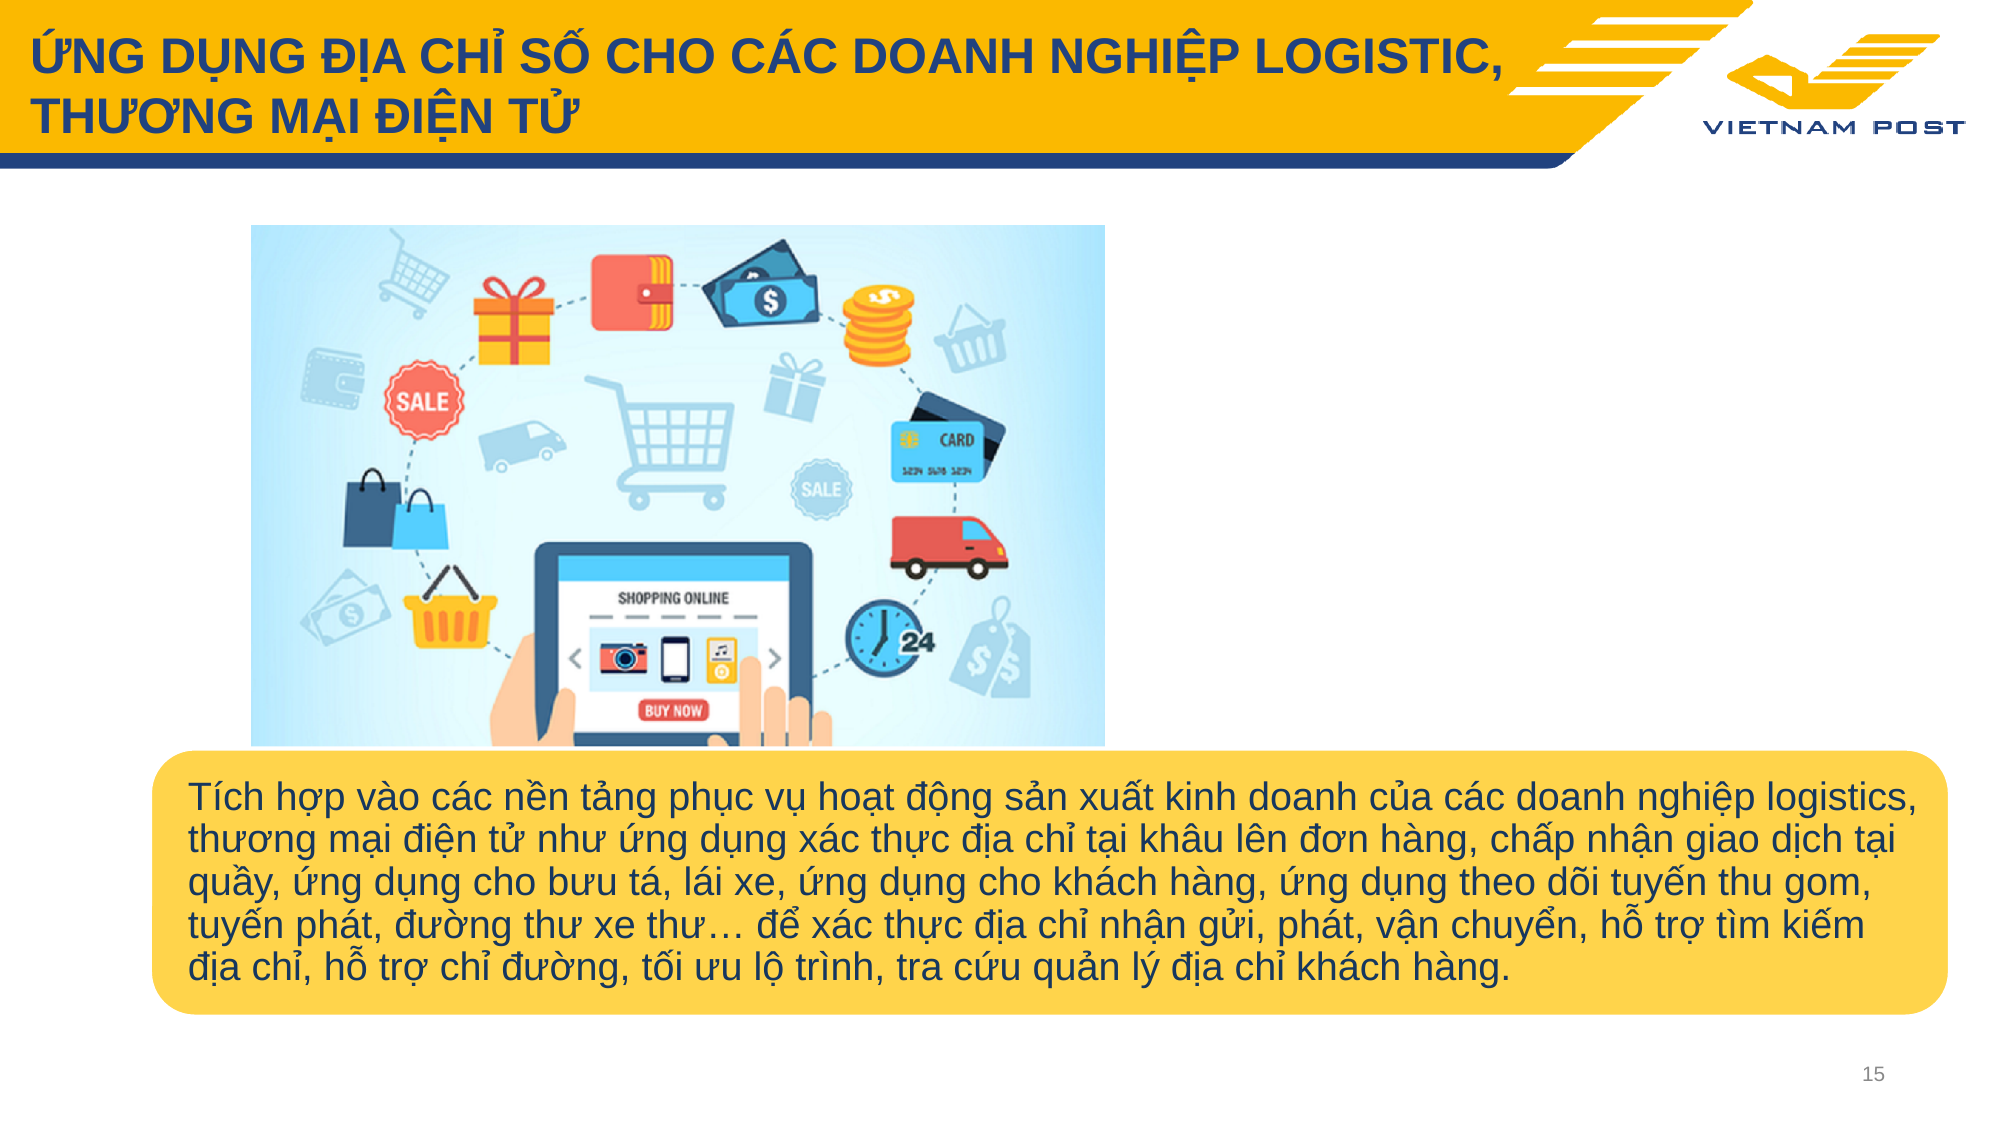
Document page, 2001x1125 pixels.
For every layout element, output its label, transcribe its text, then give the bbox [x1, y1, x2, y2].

title ỨNG DỤNG ĐỊA CHỈ SỐ CHO CÁC DOANH NGHIỆP LOGISTIC, THƯƠNG MẠI ĐIỆN TỬ [15, 12, 1900, 156]
picture [251, 225, 1105, 468]
picture [0, 0, 2000, 169]
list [149, 468, 1951, 1125]
